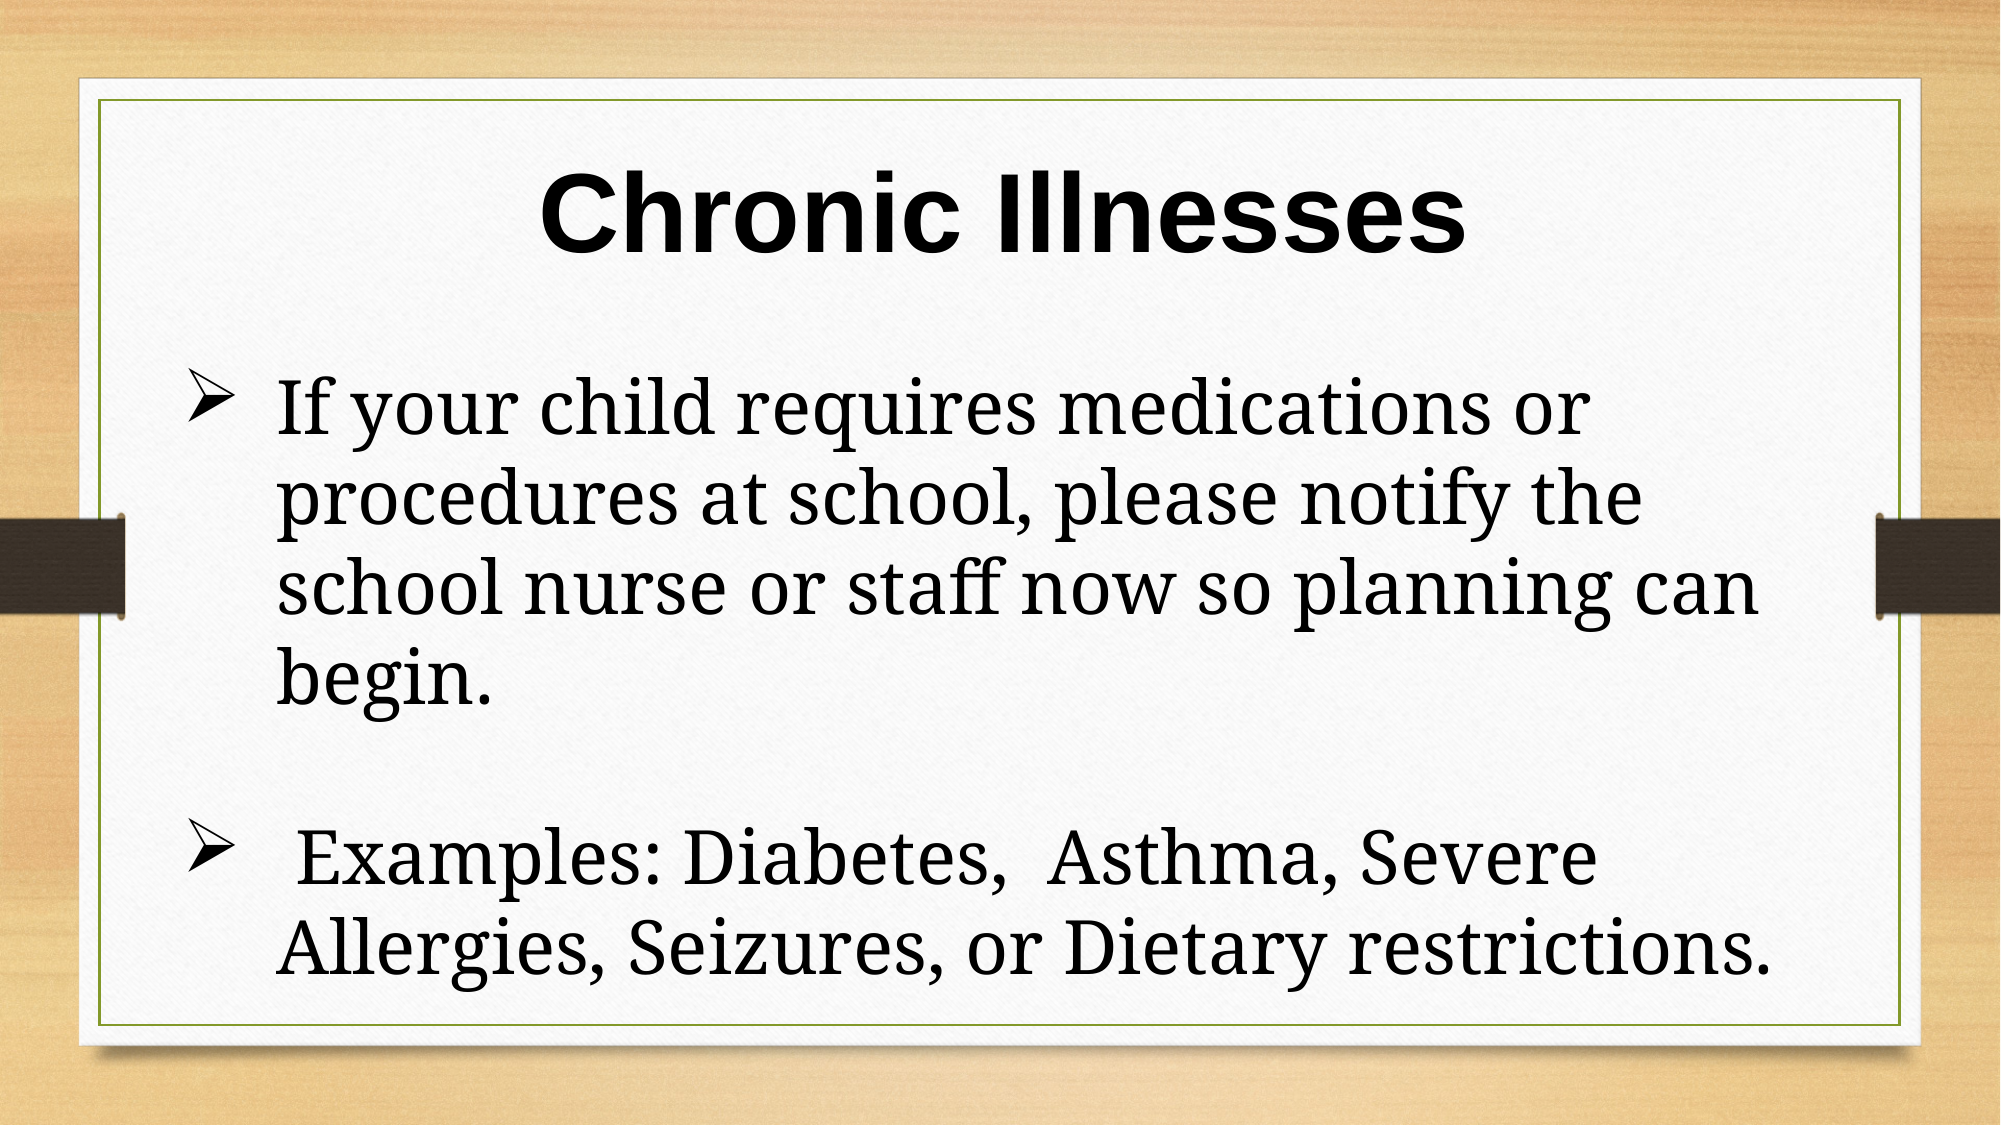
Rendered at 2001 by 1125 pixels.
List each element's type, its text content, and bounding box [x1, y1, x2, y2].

picture [0, 0, 2001, 1125]
text_box If your child requires medications or procedures at school, please notify the school nurse or staff now so planning can begin. Examples: Diabetes, Asthma, Severe Allergies, Seizures, or Dietary restrictions. [167, 351, 1841, 997]
text_box Chronic Illnesses [523, 132, 1485, 283]
